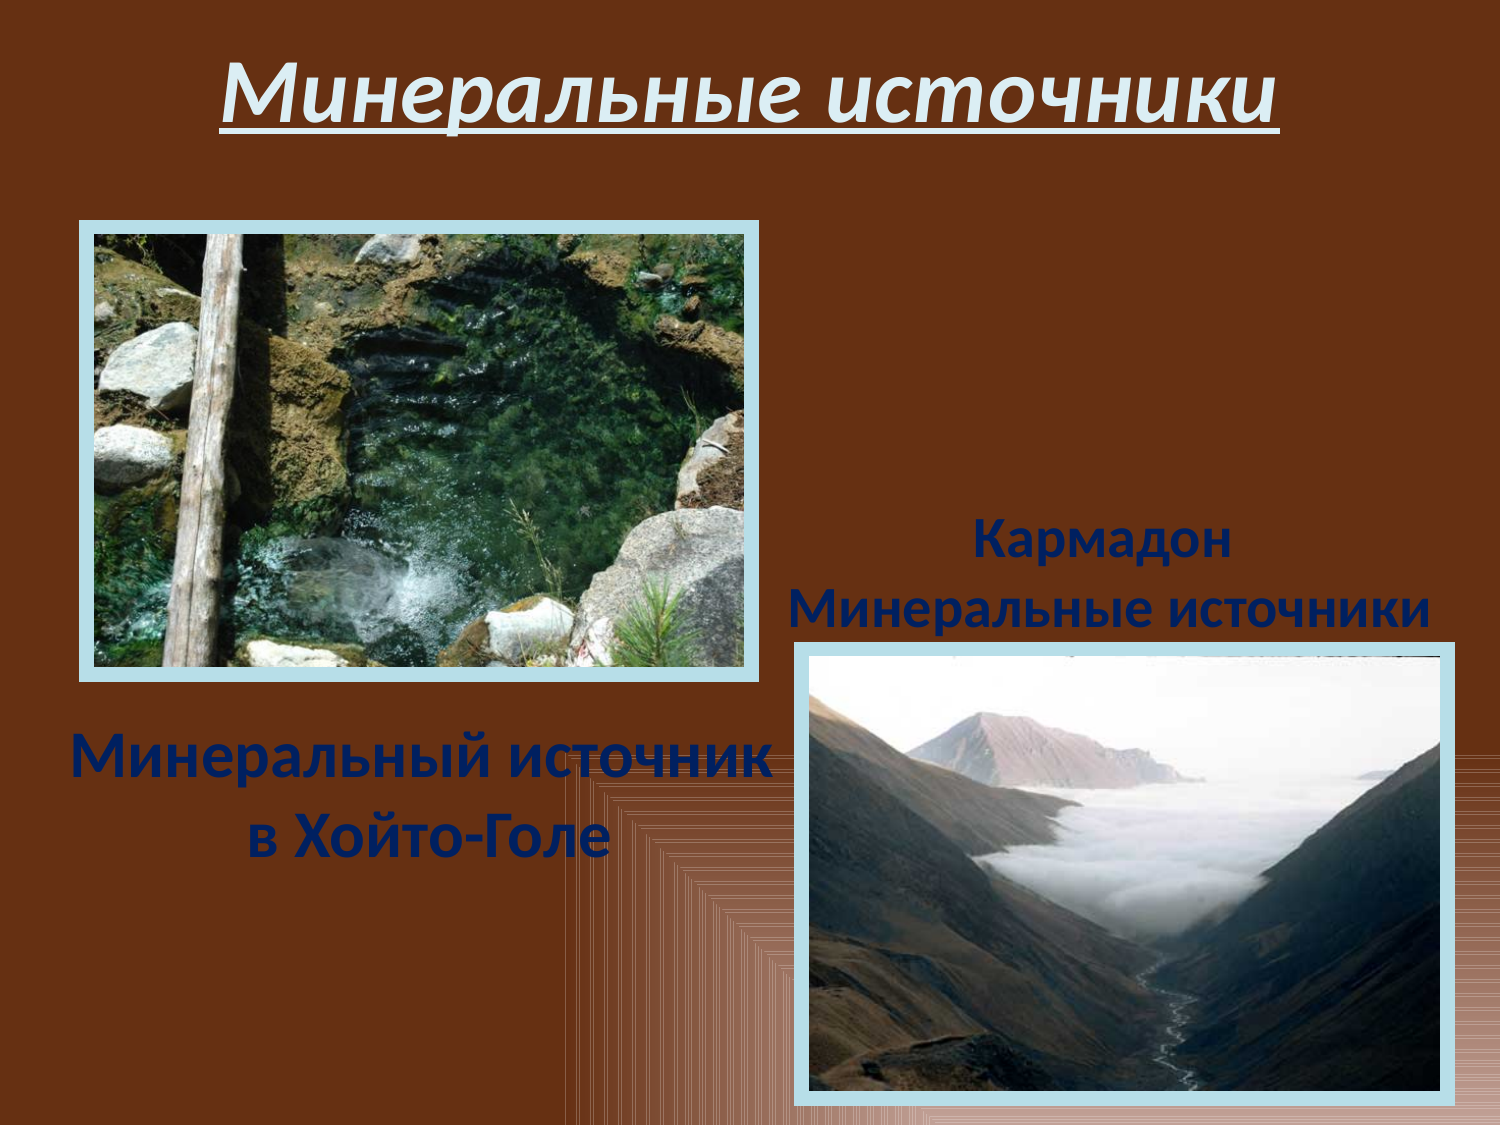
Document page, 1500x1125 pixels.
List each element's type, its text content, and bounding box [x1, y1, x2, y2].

text_box Минеральные источники [204, 23, 1295, 149]
picture [808, 656, 1441, 1092]
text_box Минеральный источник в Хойто-Голе [0, 703, 803, 787]
text_box Кармадон Минеральные источники [749, 492, 1500, 623]
picture [93, 234, 745, 668]
